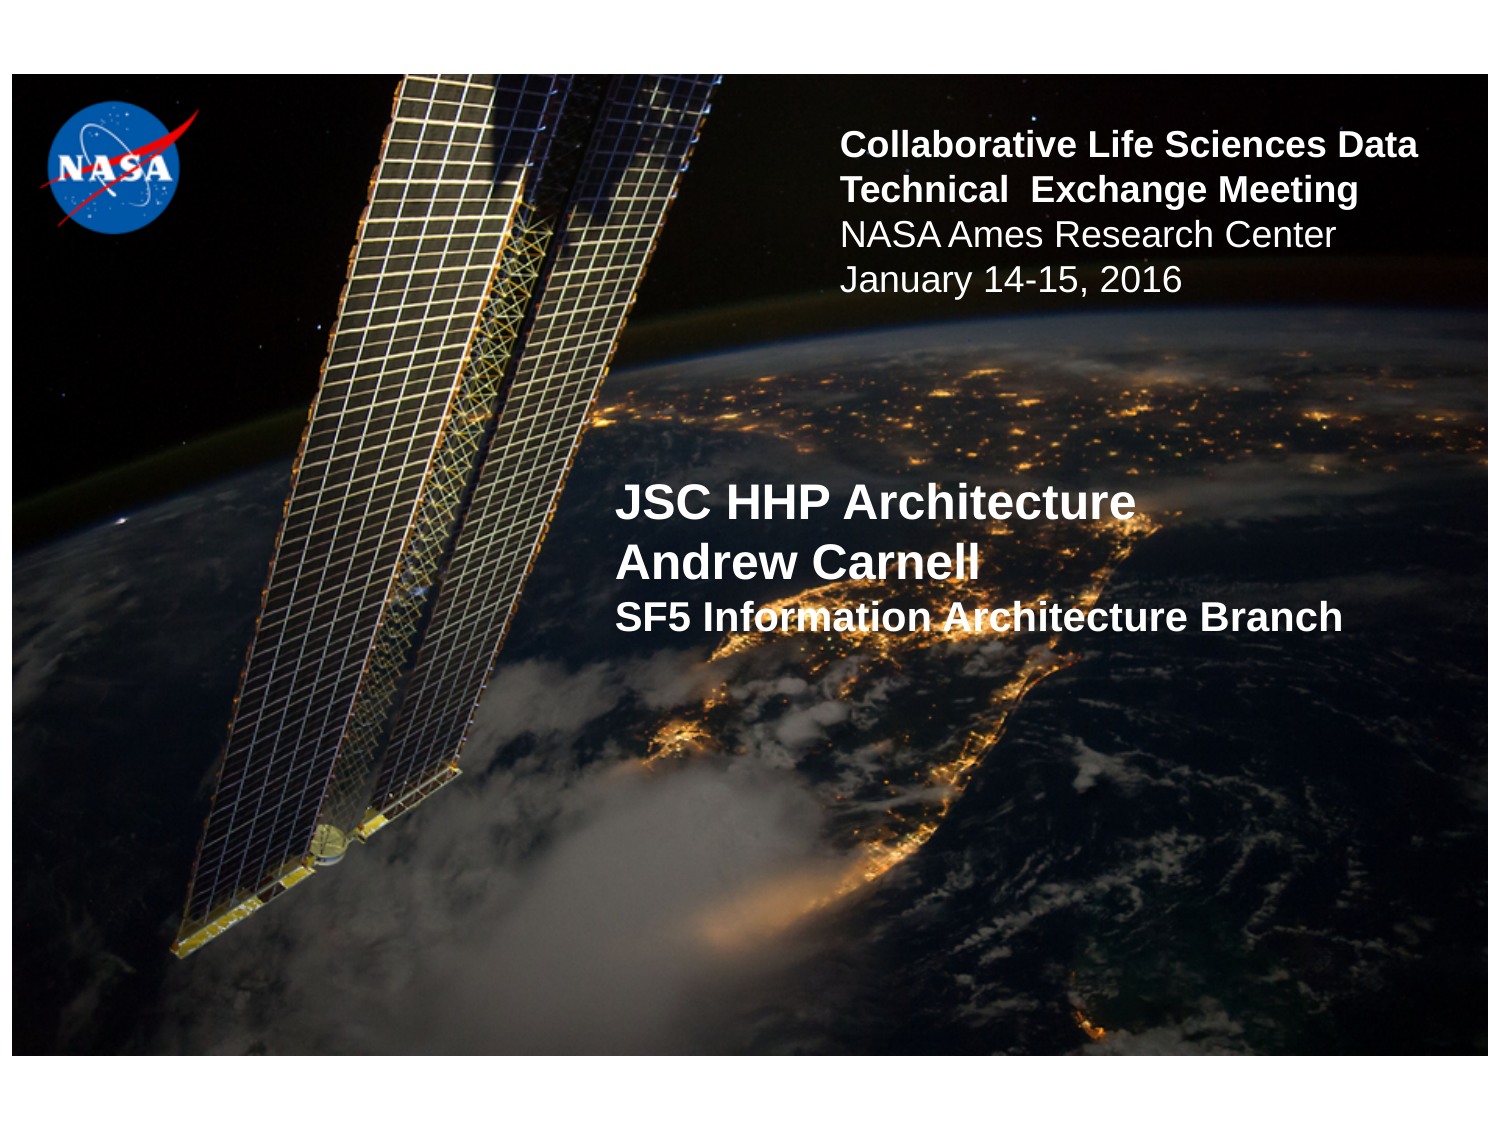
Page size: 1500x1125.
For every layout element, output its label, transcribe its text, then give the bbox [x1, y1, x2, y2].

title JSC HHP Architecture Andrew Carnell SF5 Information Architecture Branch [600, 462, 1438, 650]
picture [12, 74, 1488, 1056]
